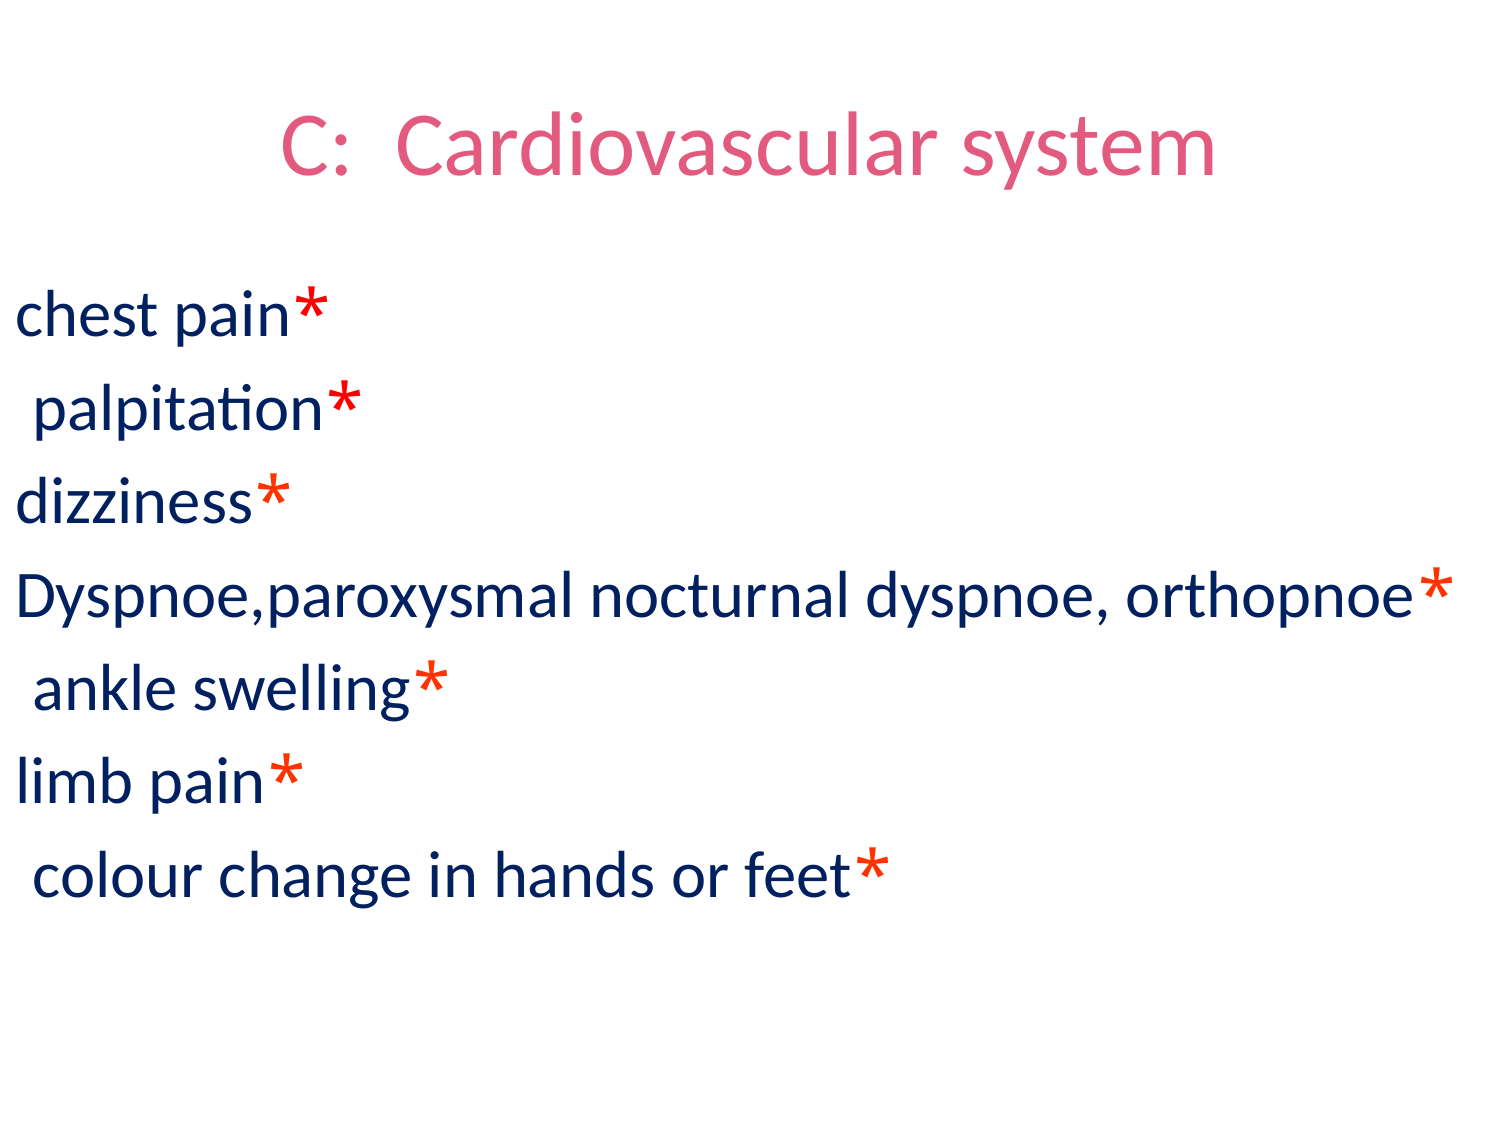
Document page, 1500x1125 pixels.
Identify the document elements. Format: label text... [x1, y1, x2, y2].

title C: Cardiovascular system [75, 45, 1425, 233]
list *chest pain *palpitation *dizziness *Dyspnoe,paroxysmal nocturnal dyspnoe, orthopnoe *ankle swelling *limb pain *colour change in hands or feet [0, 262, 1500, 1005]
